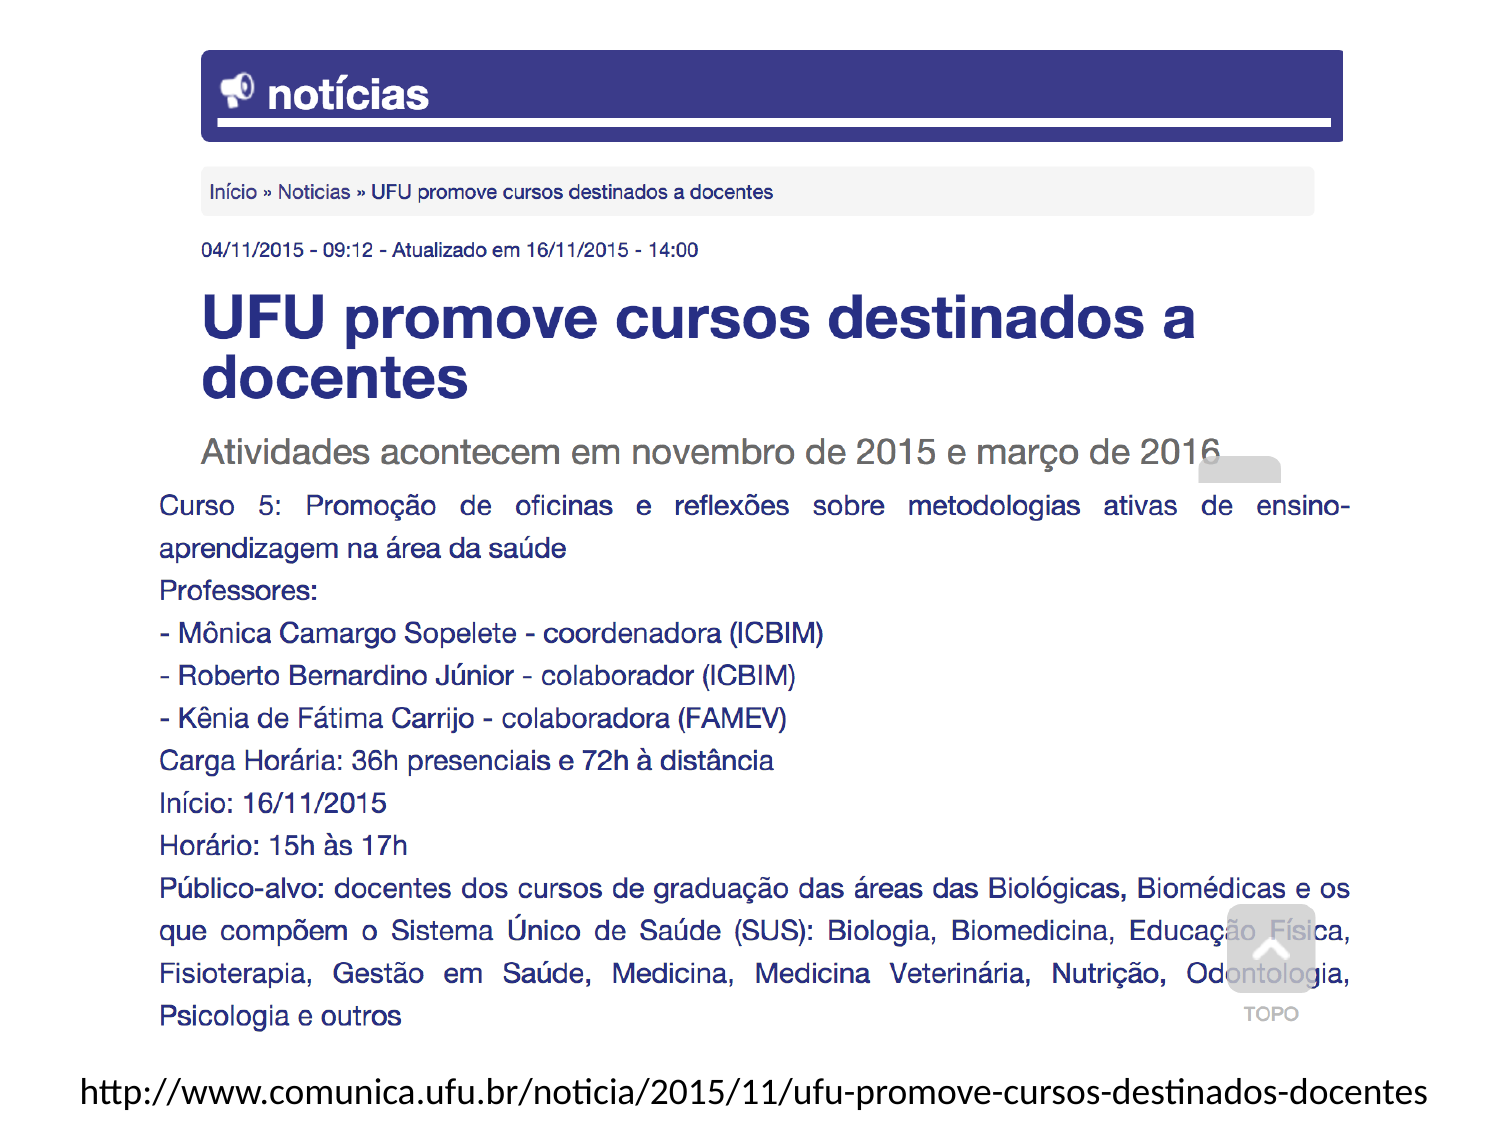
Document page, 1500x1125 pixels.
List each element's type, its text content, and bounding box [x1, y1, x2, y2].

text_box http://www.comunica.ufu.br/noticia/2015/11/ufu-promove-cursos-destinados-docentes [64, 1060, 1445, 1120]
picture [138, 45, 1362, 1033]
